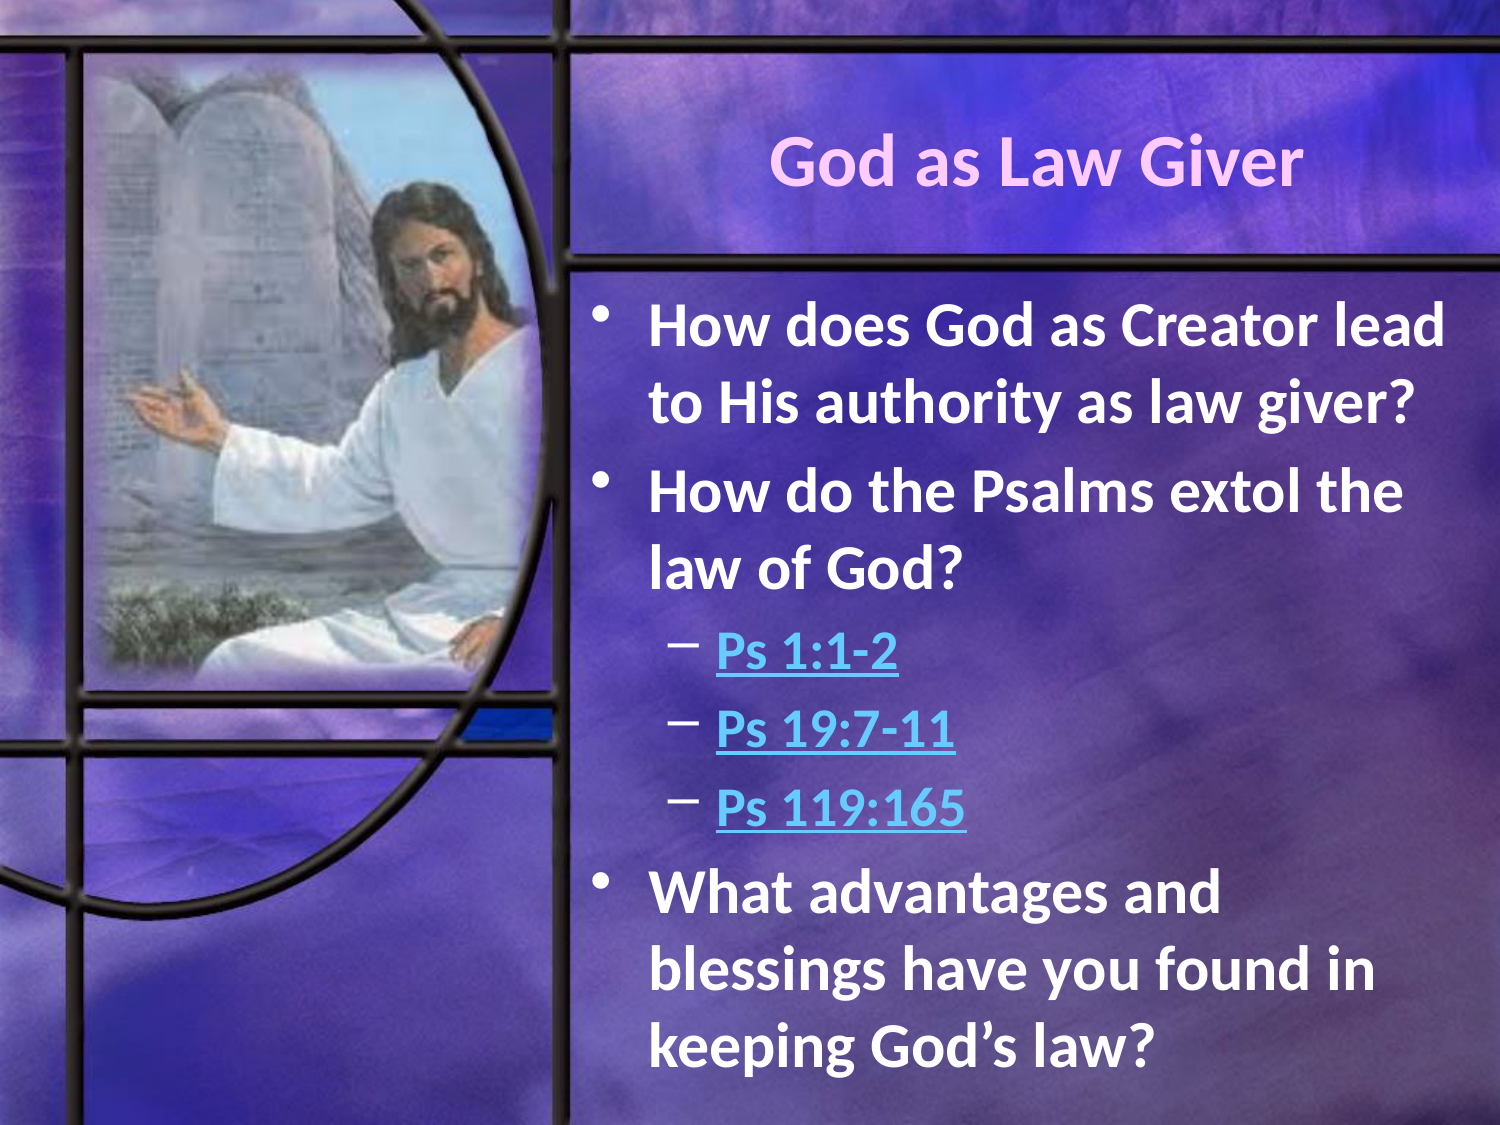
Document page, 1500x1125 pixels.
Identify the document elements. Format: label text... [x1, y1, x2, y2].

title God as Law Giver [624, 75, 1450, 238]
list How does God as Creator lead to His authority as law giver? How do the Psalms extol the law of God? Ps 1:1-2 Ps 19:7-11 Ps 119:165 What advantages and blessings have you found in keeping God’s law? [575, 275, 1488, 1100]
picture [0, 0, 1500, 1125]
